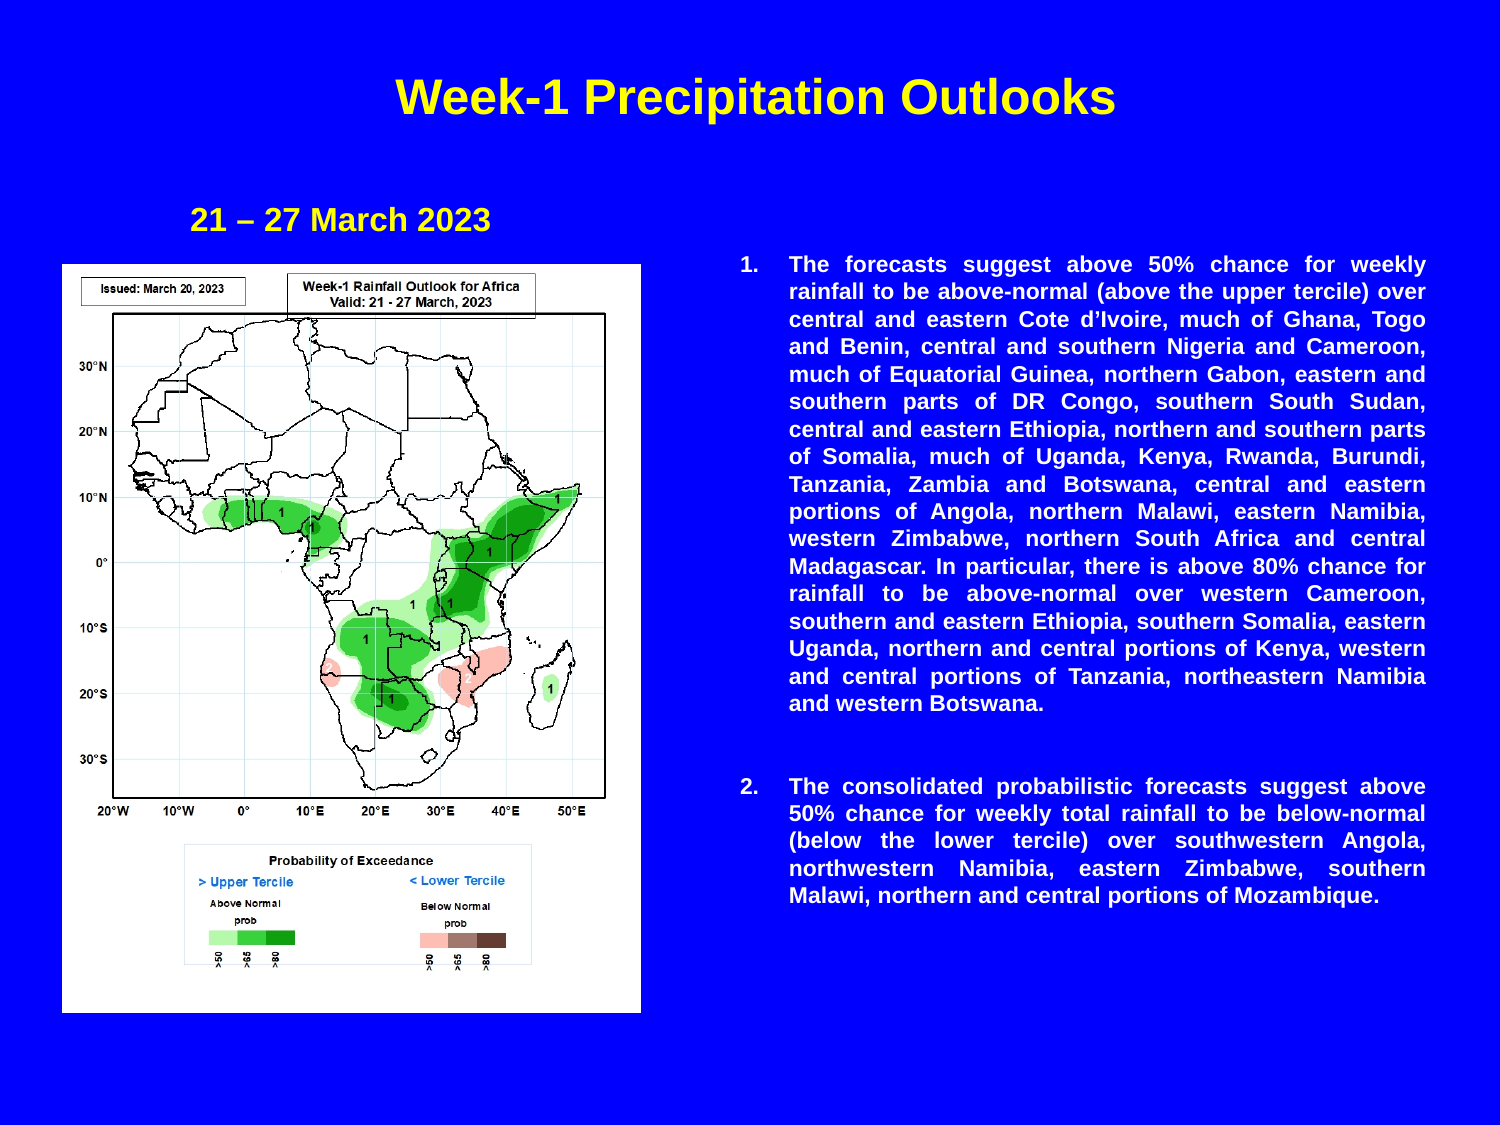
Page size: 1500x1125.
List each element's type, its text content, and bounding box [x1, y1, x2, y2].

text_box Week-1 Precipitation Outlooks [124, 49, 1388, 200]
text_box 21 – 27 March 2023 [103, 190, 579, 246]
picture [62, 264, 641, 1013]
text_box The forecasts suggest above 50% chance for weekly rainfall to be above-normal (above the upper tercile) over central and eastern Cote d’Ivoire, much of Ghana, Togo and Benin, central and southern Nigeria and Cameroon, much of Equatorial Guinea, northern Gabon, eastern and southern parts of DR Congo, southern South Sudan, central and eastern Ethiopia, northern and southern parts of Somalia, much of Uganda, Kenya, Rwanda, Burundi, Tanzania, Zambia and Botswana, central and eastern portions of Angola, northern Malawi, eastern Namibia, western Zimbabwe, northern South Africa and central Madagascar. In particular, there is above 80% chance for rainfall to be above-normal over western Cameroon, southern and eastern Ethiopia, southern Somalia, eastern Uganda, northern and central portions of Kenya, western and central portions of Tanzania, northeastern Namibia and western Botswana. The consolidated probabilistic forecasts suggest above 50% chance for weekly total rainfall to be below-normal (below the lower tercile) over southwestern Angola, northwestern Namibia, eastern Zimbabwe, southern Malawi, northern and central portions of Mozambique. [698, 241, 1442, 916]
